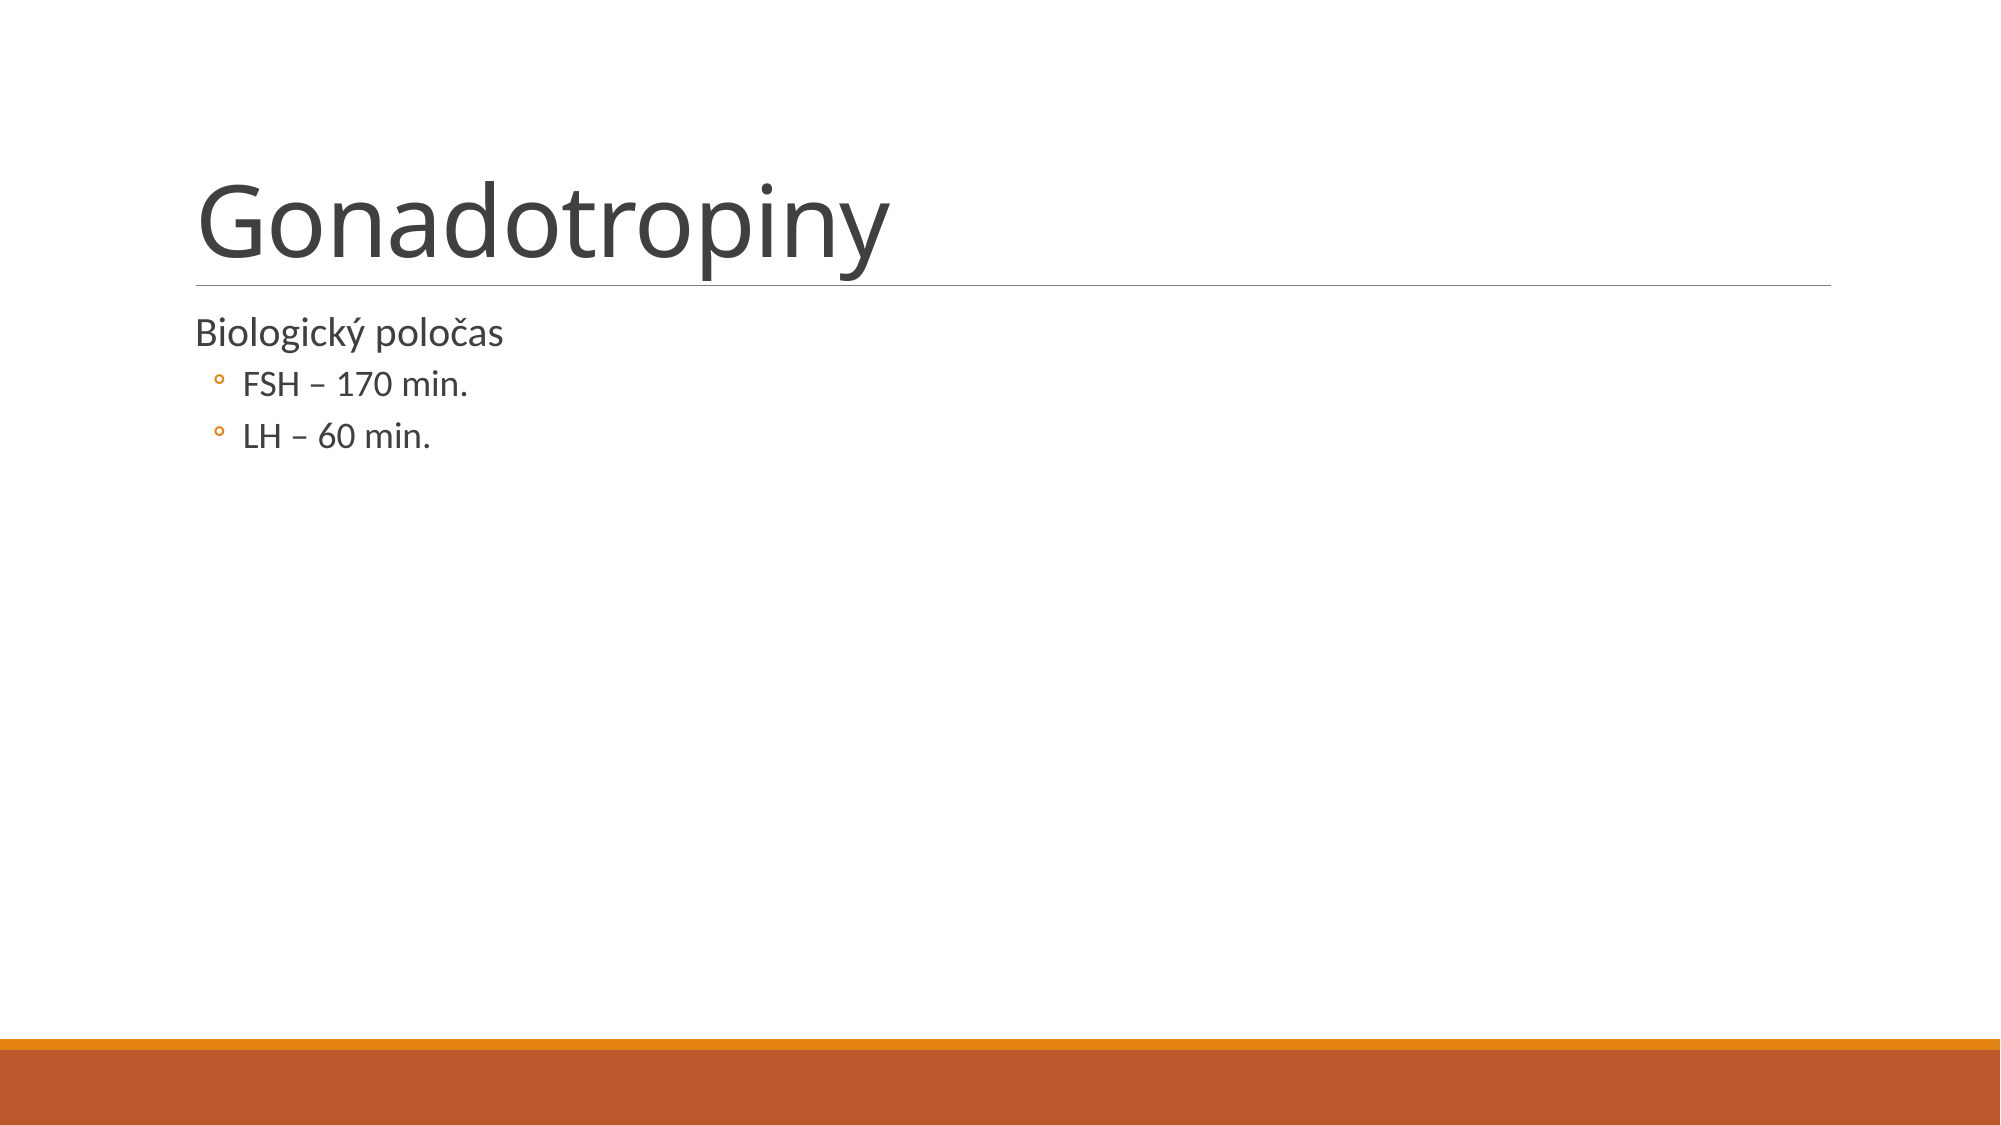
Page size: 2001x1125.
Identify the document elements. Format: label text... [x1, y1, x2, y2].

title Gonadotropiny [180, 47, 1830, 285]
list Biologický poločas FSH – 170 min. LH – 60 min. [180, 302, 1830, 963]
